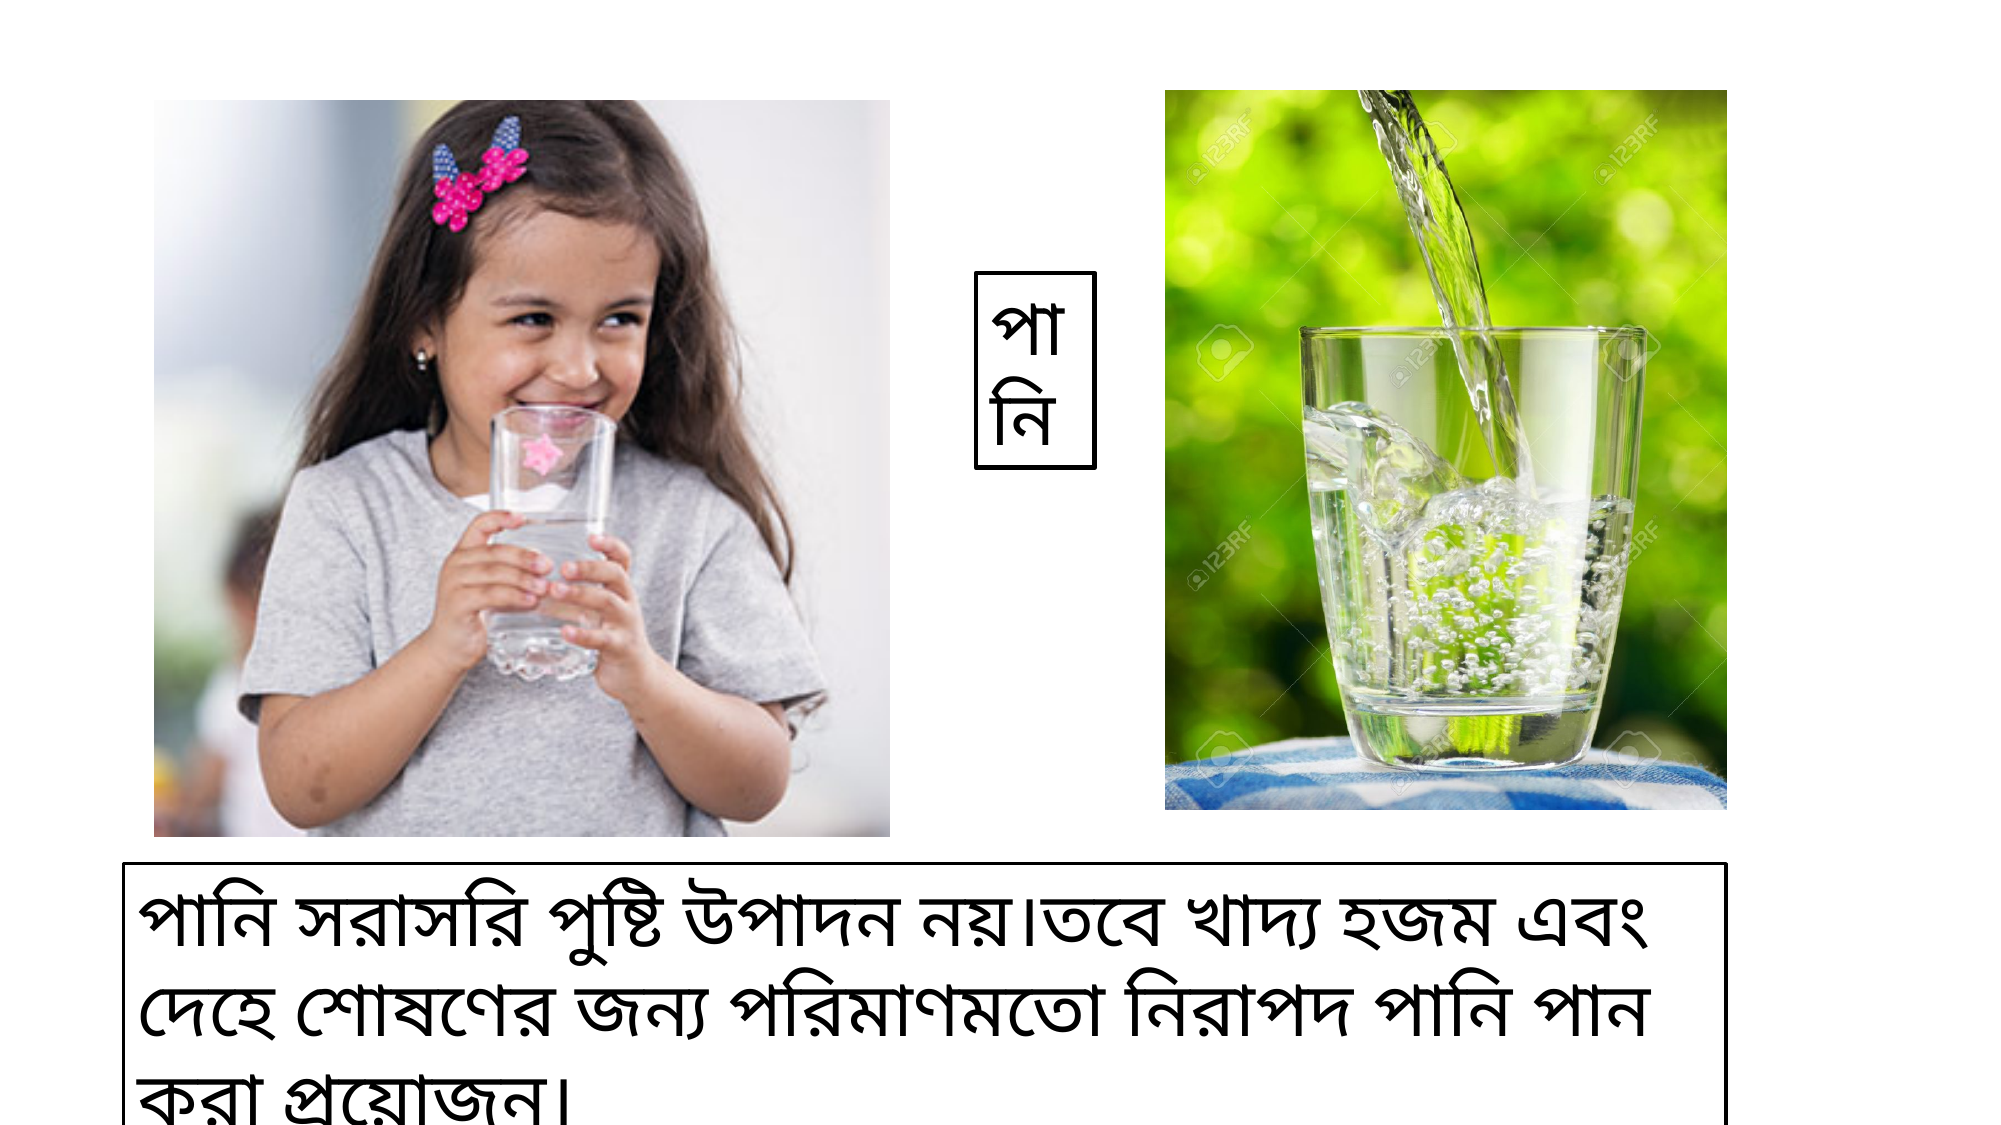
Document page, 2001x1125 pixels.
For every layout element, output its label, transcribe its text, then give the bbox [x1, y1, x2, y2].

picture [154, 100, 890, 837]
text_box পানি [976, 273, 1095, 468]
picture [1165, 90, 1727, 810]
text_box পানি সরাসরি পুষ্টি উপাদন নয়।তবে খাদ্য হজম এবং দেহে শোষণের জন্য পরিমাণমতো নিরাপদ পানি পান করা প্রয়োজন। [123, 863, 1727, 1125]
